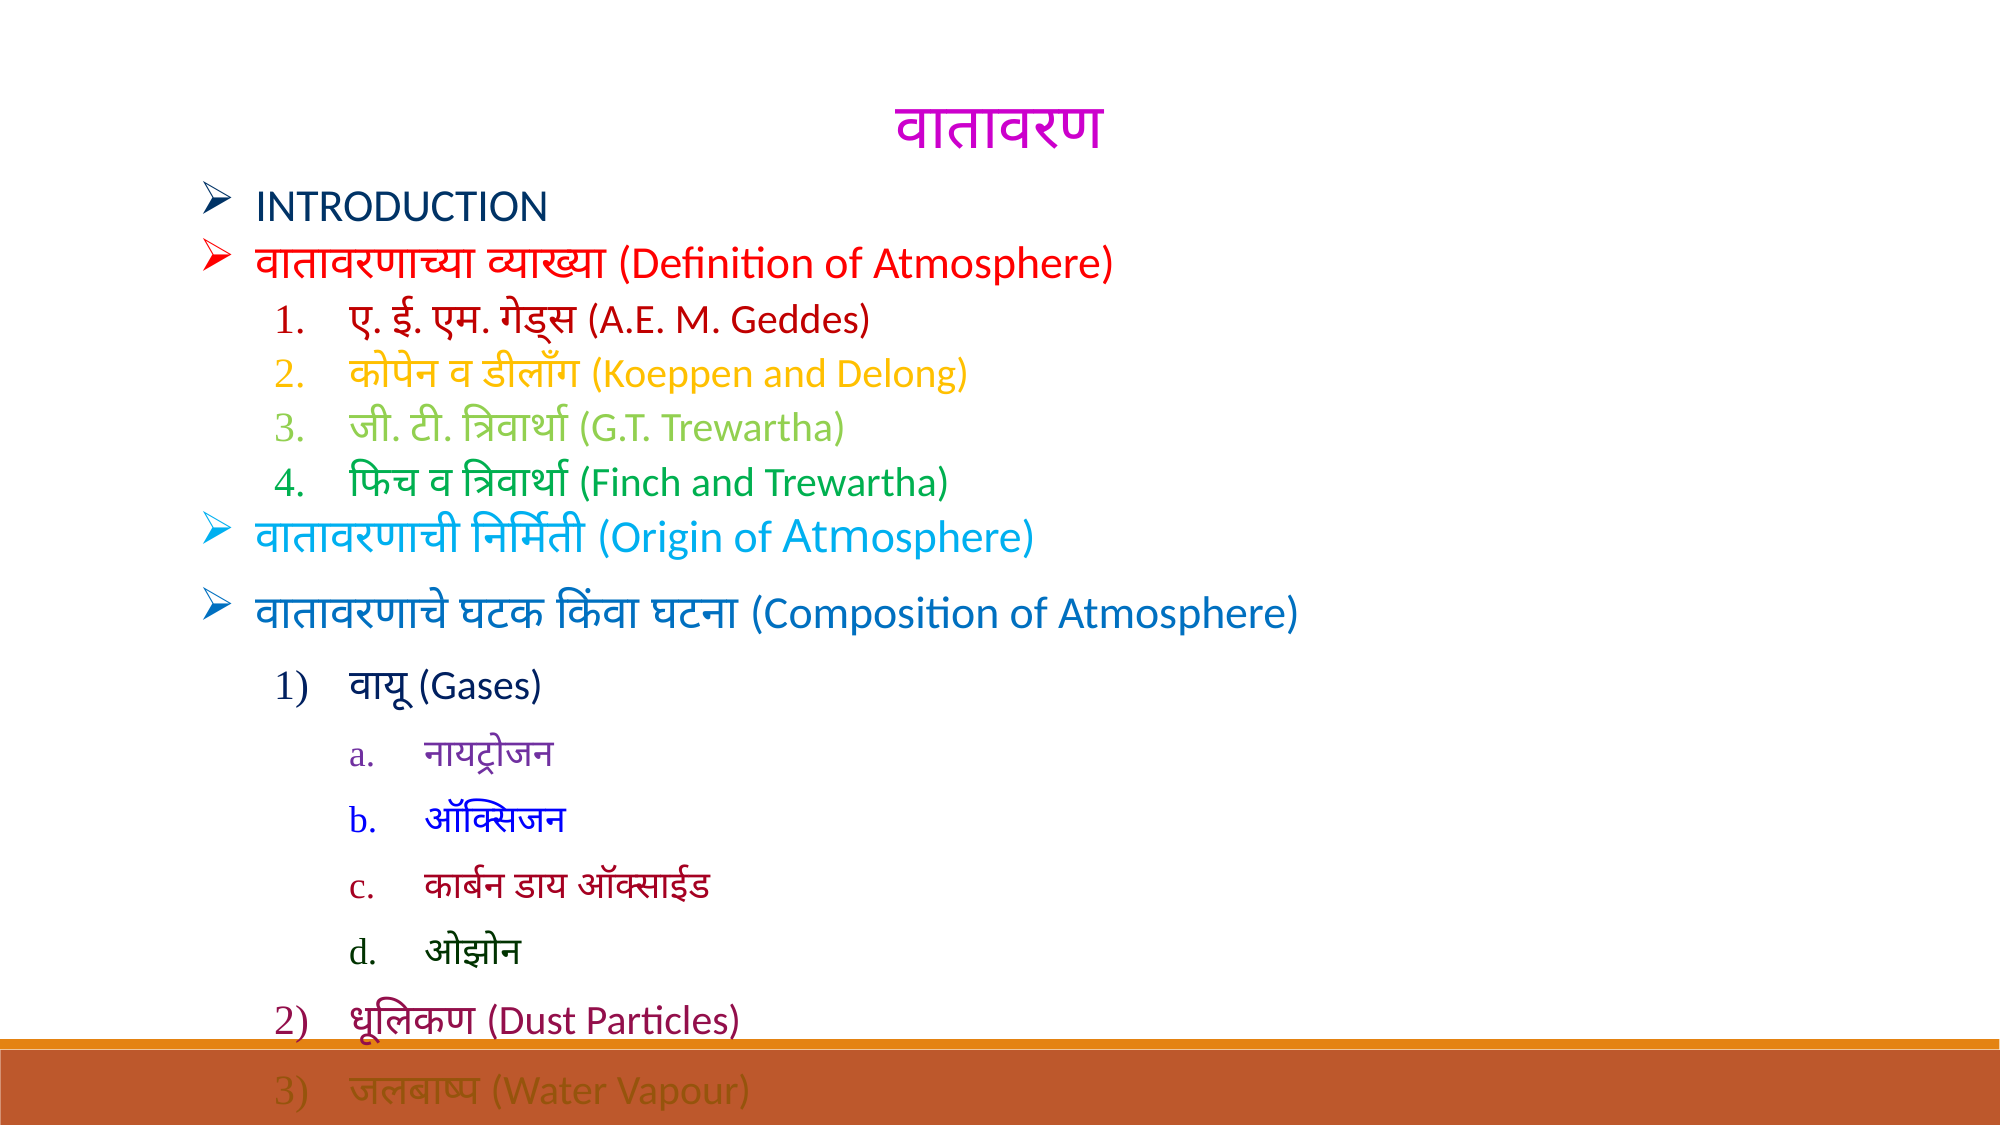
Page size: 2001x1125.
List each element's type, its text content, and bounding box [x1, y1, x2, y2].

text_box INTRODUCTION वातावरणाच्या व्याख्या (Definition of Atmosphere) ए. ई. एम. गेड्स (A.E. M. Geddes) कोपेन व डीलाँग (Koeppen and Delong) जी. टी. त्रिवार्था (G.T. Trewartha) फिच व त्रिवार्था (Finch and Trewartha) वातावरणाची निर्मिती (Origin of Atmosphere) वातावरणाचे घटक किंवा घटना (Composition of Atmosphere) वायू (Gases) नायट्रोजन ऑक्सिजन कार्बन डाय ऑक्साईड ओझोन धूलिकण (Dust Particles) जलबाष्प (Water Vapour) [184, 168, 1500, 1121]
text_box वातावरण [562, 73, 1438, 169]
